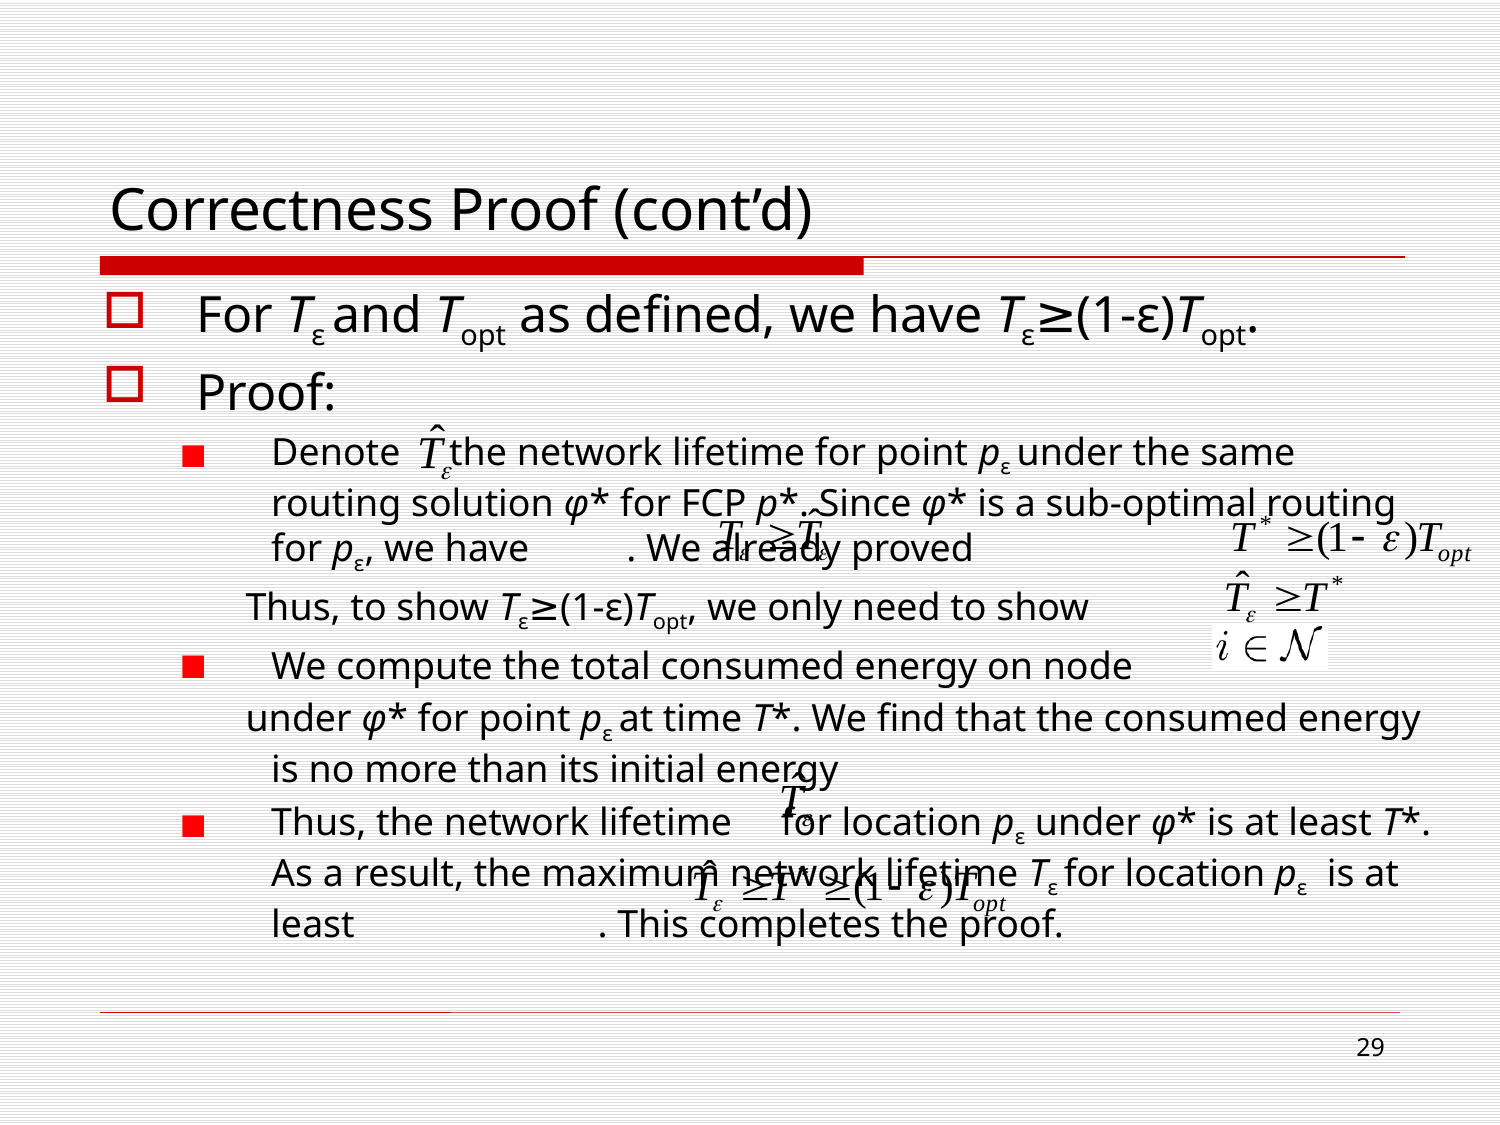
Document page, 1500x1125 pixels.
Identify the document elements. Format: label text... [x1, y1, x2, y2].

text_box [1219, 562, 1351, 633]
text_box For Tε and Topt as defined, we have Tε≥(1-ε)Topt. Proof: Denote the network lifetime for point pε under the same routing solution φ* for FCP p*. Since φ* is a sub-optimal routing for pε, we have . We already proved Thus, to show Tε≥(1-ε)Topt, we only need to show We compute the total consumed energy on node under φ* for point pε at time T*. We find that the consumed energy is no more than its initial energy Thus, the network lifetime for location pε under φ* is at least T*. As a result, the maximum network lifetime Tε for location pε is at least . This completes the proof. [87, 274, 1450, 1013]
picture [177, 810, 204, 837]
picture [1212, 624, 1328, 670]
slide_number 29 [1074, 1024, 1400, 1103]
picture [177, 440, 204, 467]
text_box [687, 851, 1014, 926]
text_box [774, 763, 824, 838]
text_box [412, 415, 463, 492]
text_box Correctness Proof (cont’d) [94, 49, 1407, 250]
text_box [1226, 504, 1481, 576]
picture [177, 650, 204, 678]
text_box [713, 499, 838, 572]
